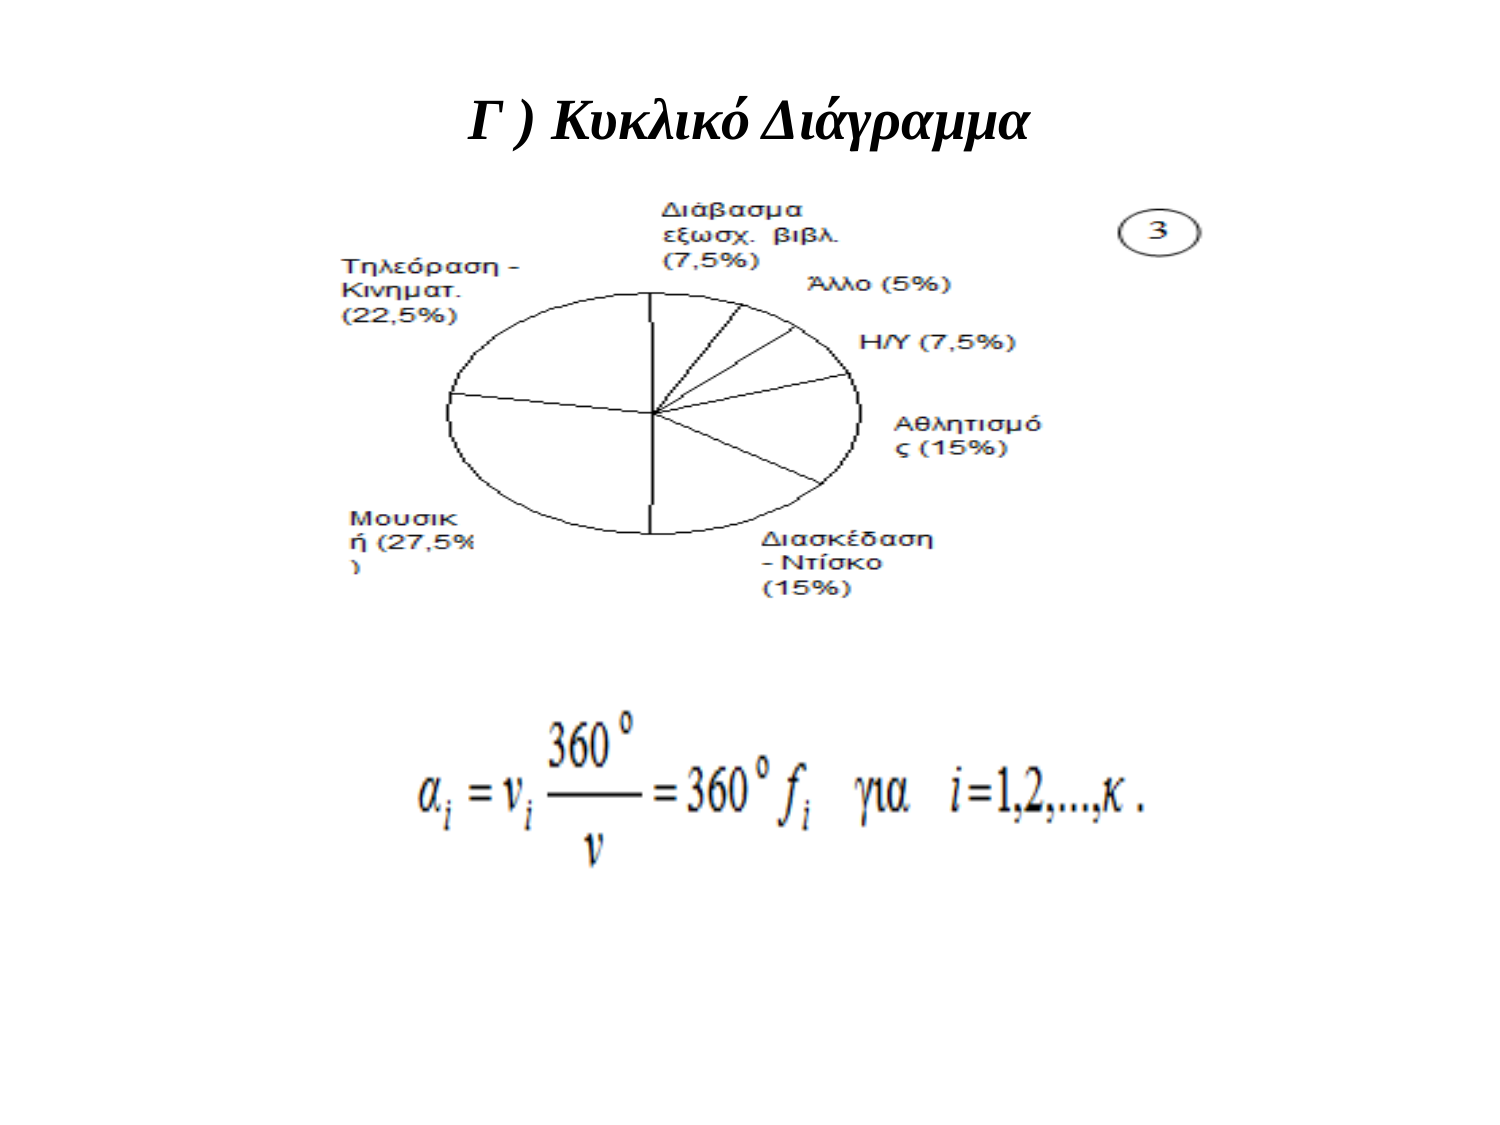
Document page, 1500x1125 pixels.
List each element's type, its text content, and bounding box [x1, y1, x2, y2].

title Γ ) Κυκλικό Διάγραμμα [75, 45, 1425, 188]
picture [363, 679, 1184, 903]
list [234, 187, 1278, 617]
